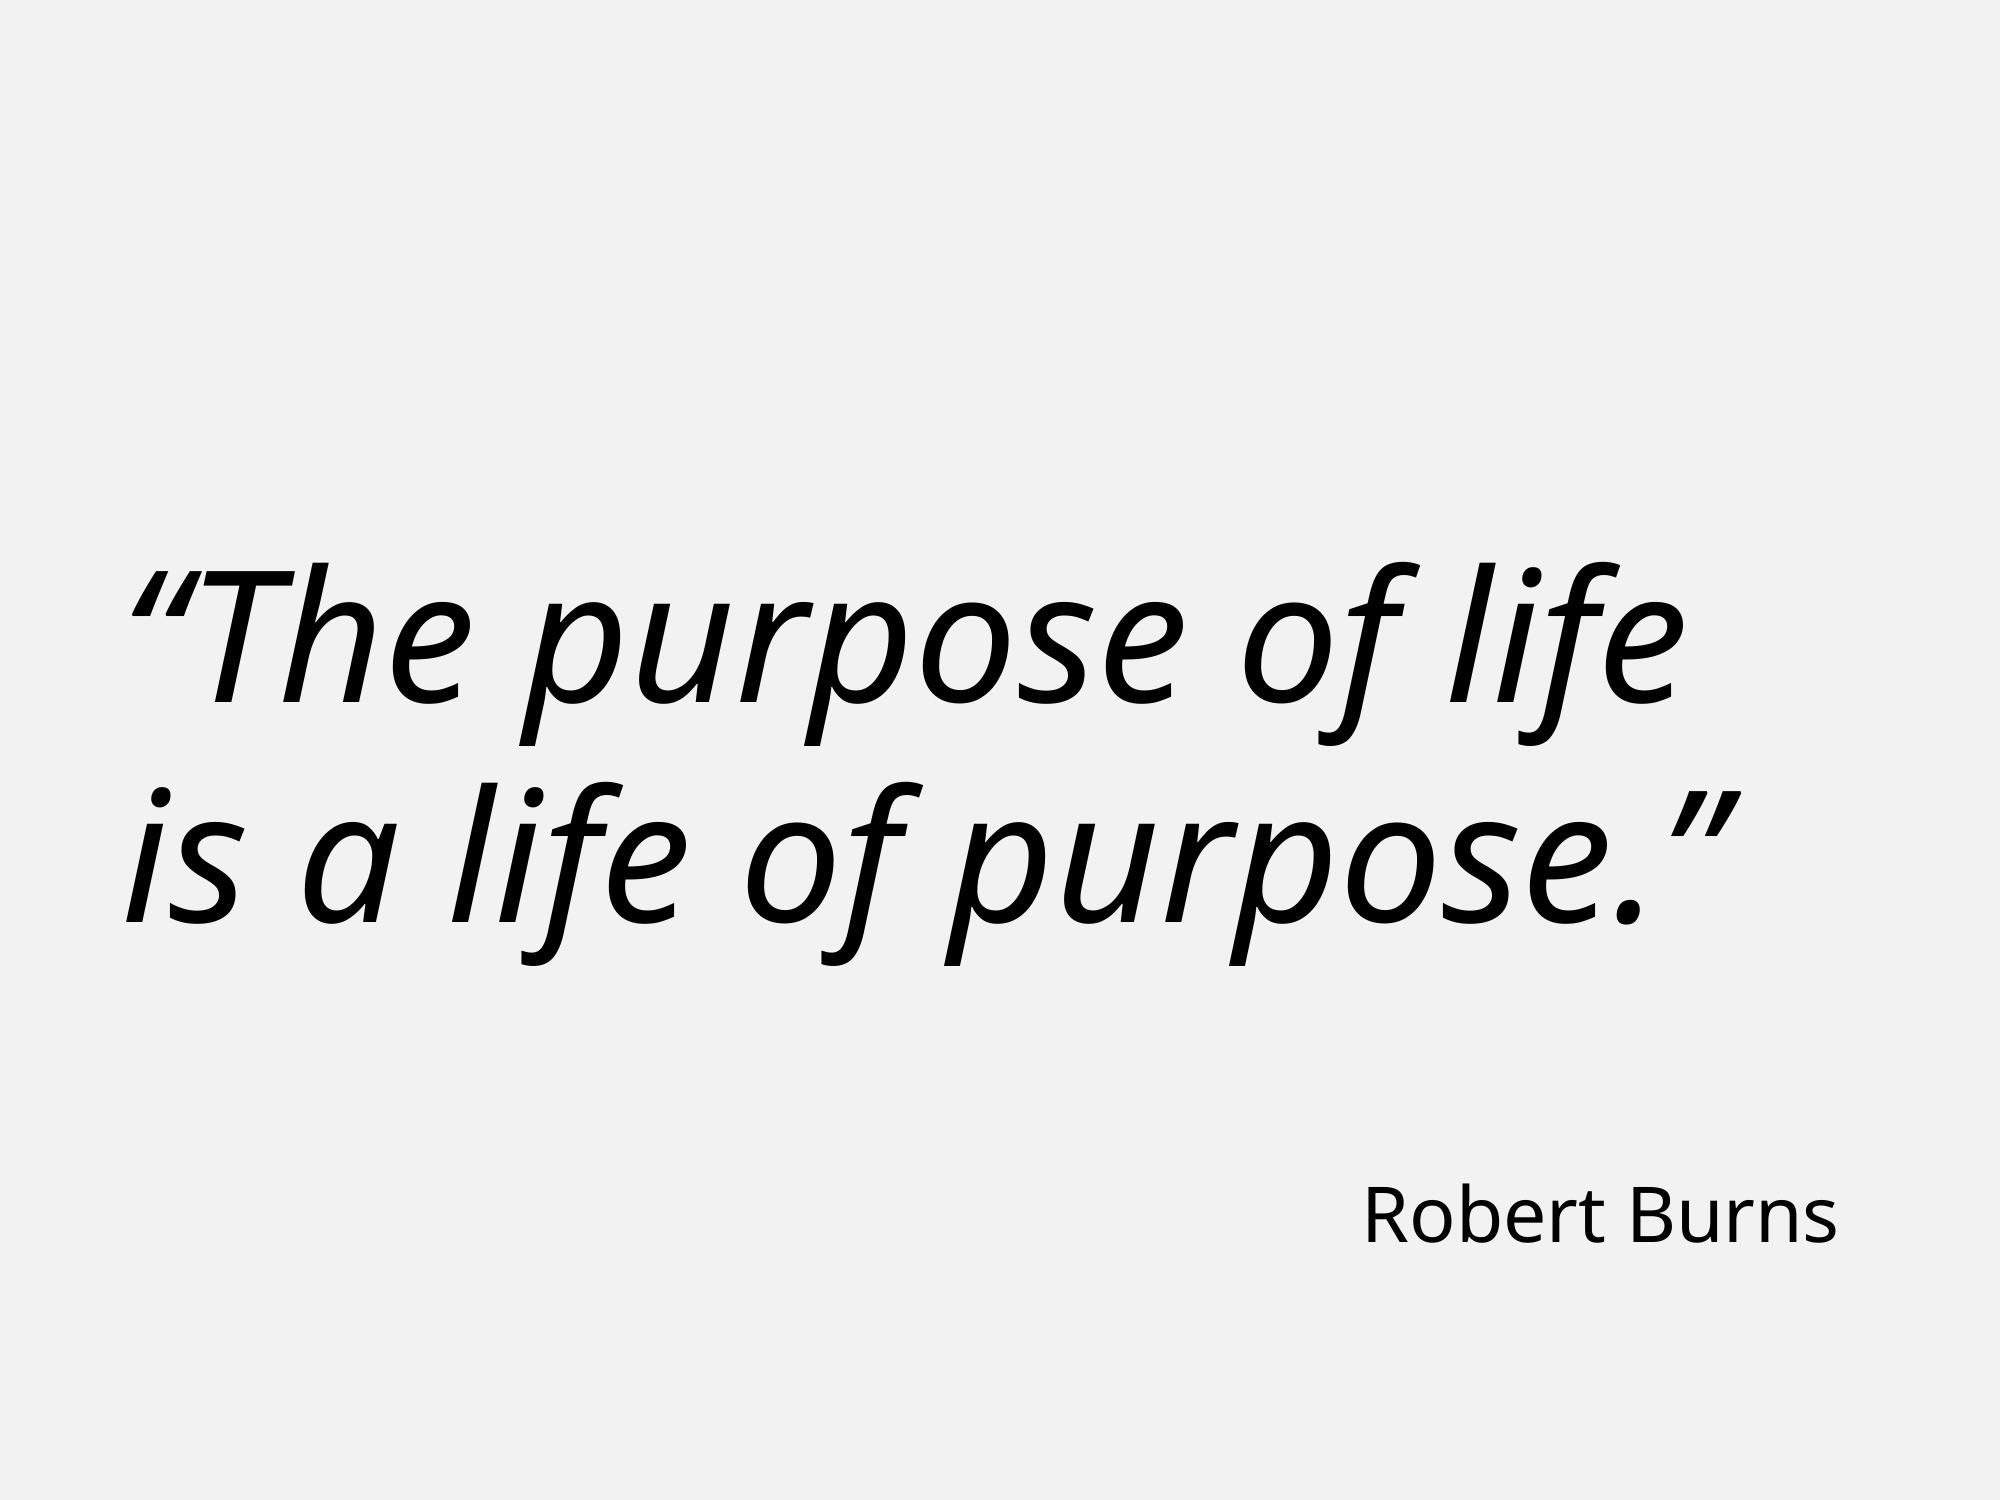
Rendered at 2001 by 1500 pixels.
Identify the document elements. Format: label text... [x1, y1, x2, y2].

text_box “The purpose of life is a life of purpose.” [101, 509, 1881, 970]
text_box Robert Burns [801, 1155, 1881, 1269]
